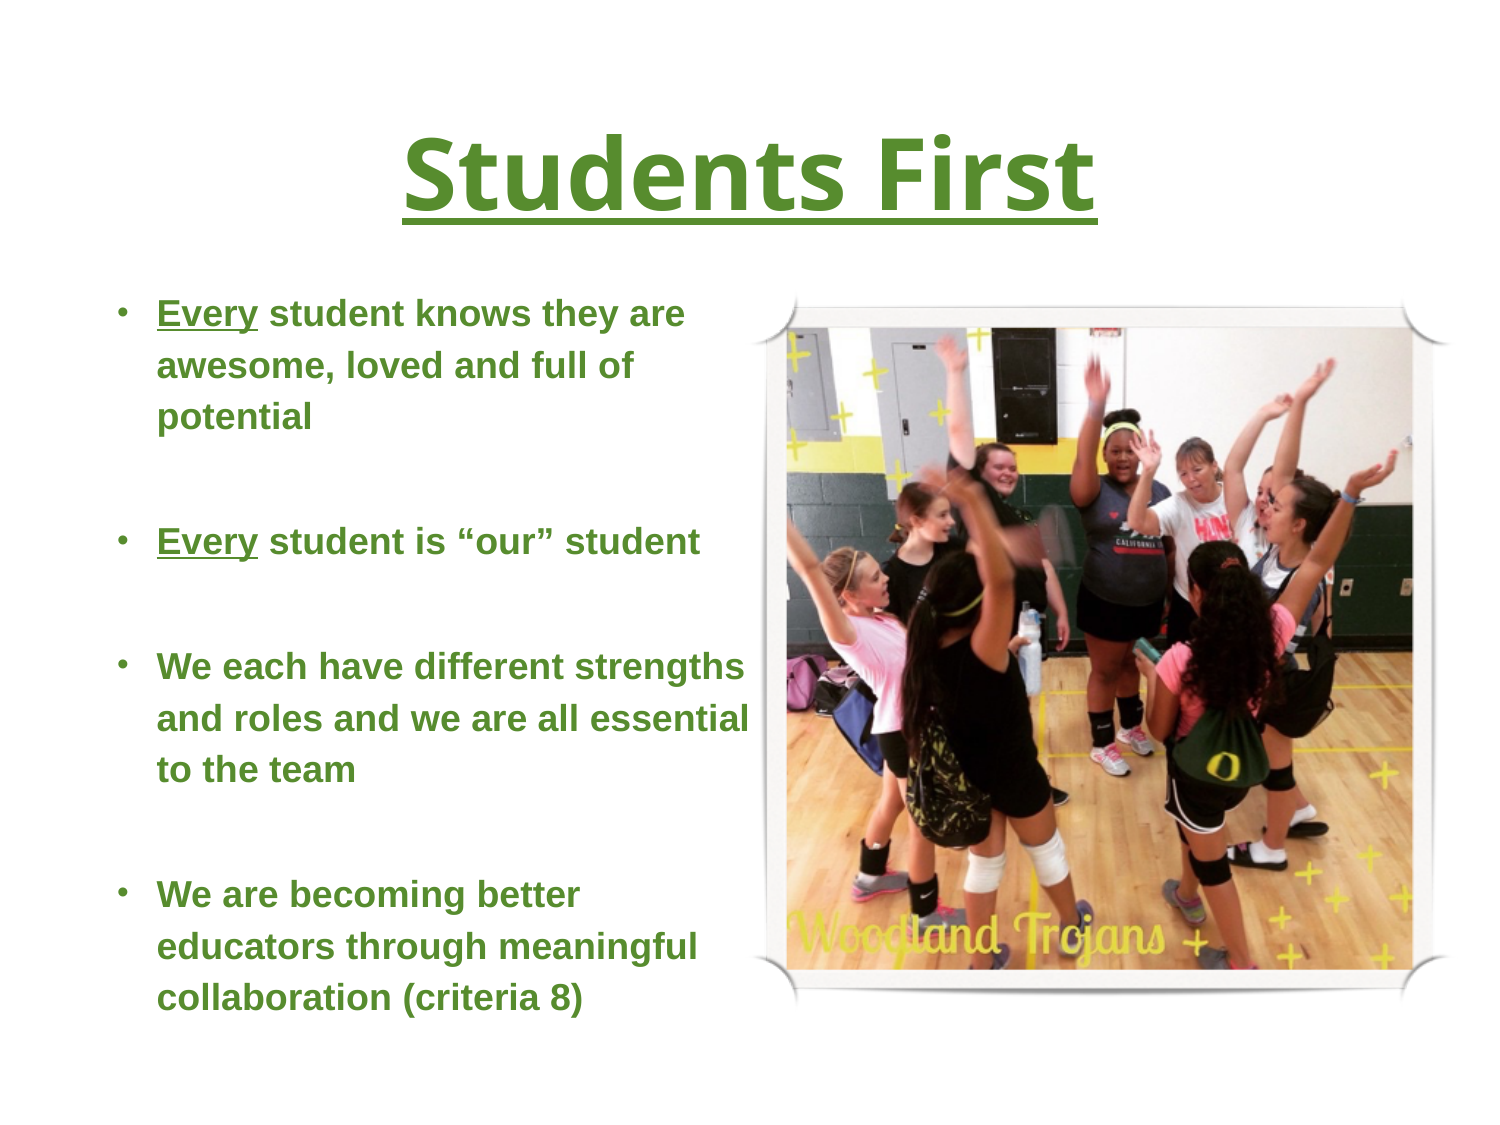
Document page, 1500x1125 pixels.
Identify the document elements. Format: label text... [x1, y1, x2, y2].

text_box Students First [117, 62, 1383, 277]
list Every student knows they are awesome, loved and full of potential Every student is “our” student We each have different strengths and roles and we are all essential to the team We are becoming better educators through meaningful collaboration (criteria 8) [117, 287, 741, 1014]
picture [743, 286, 1459, 1014]
